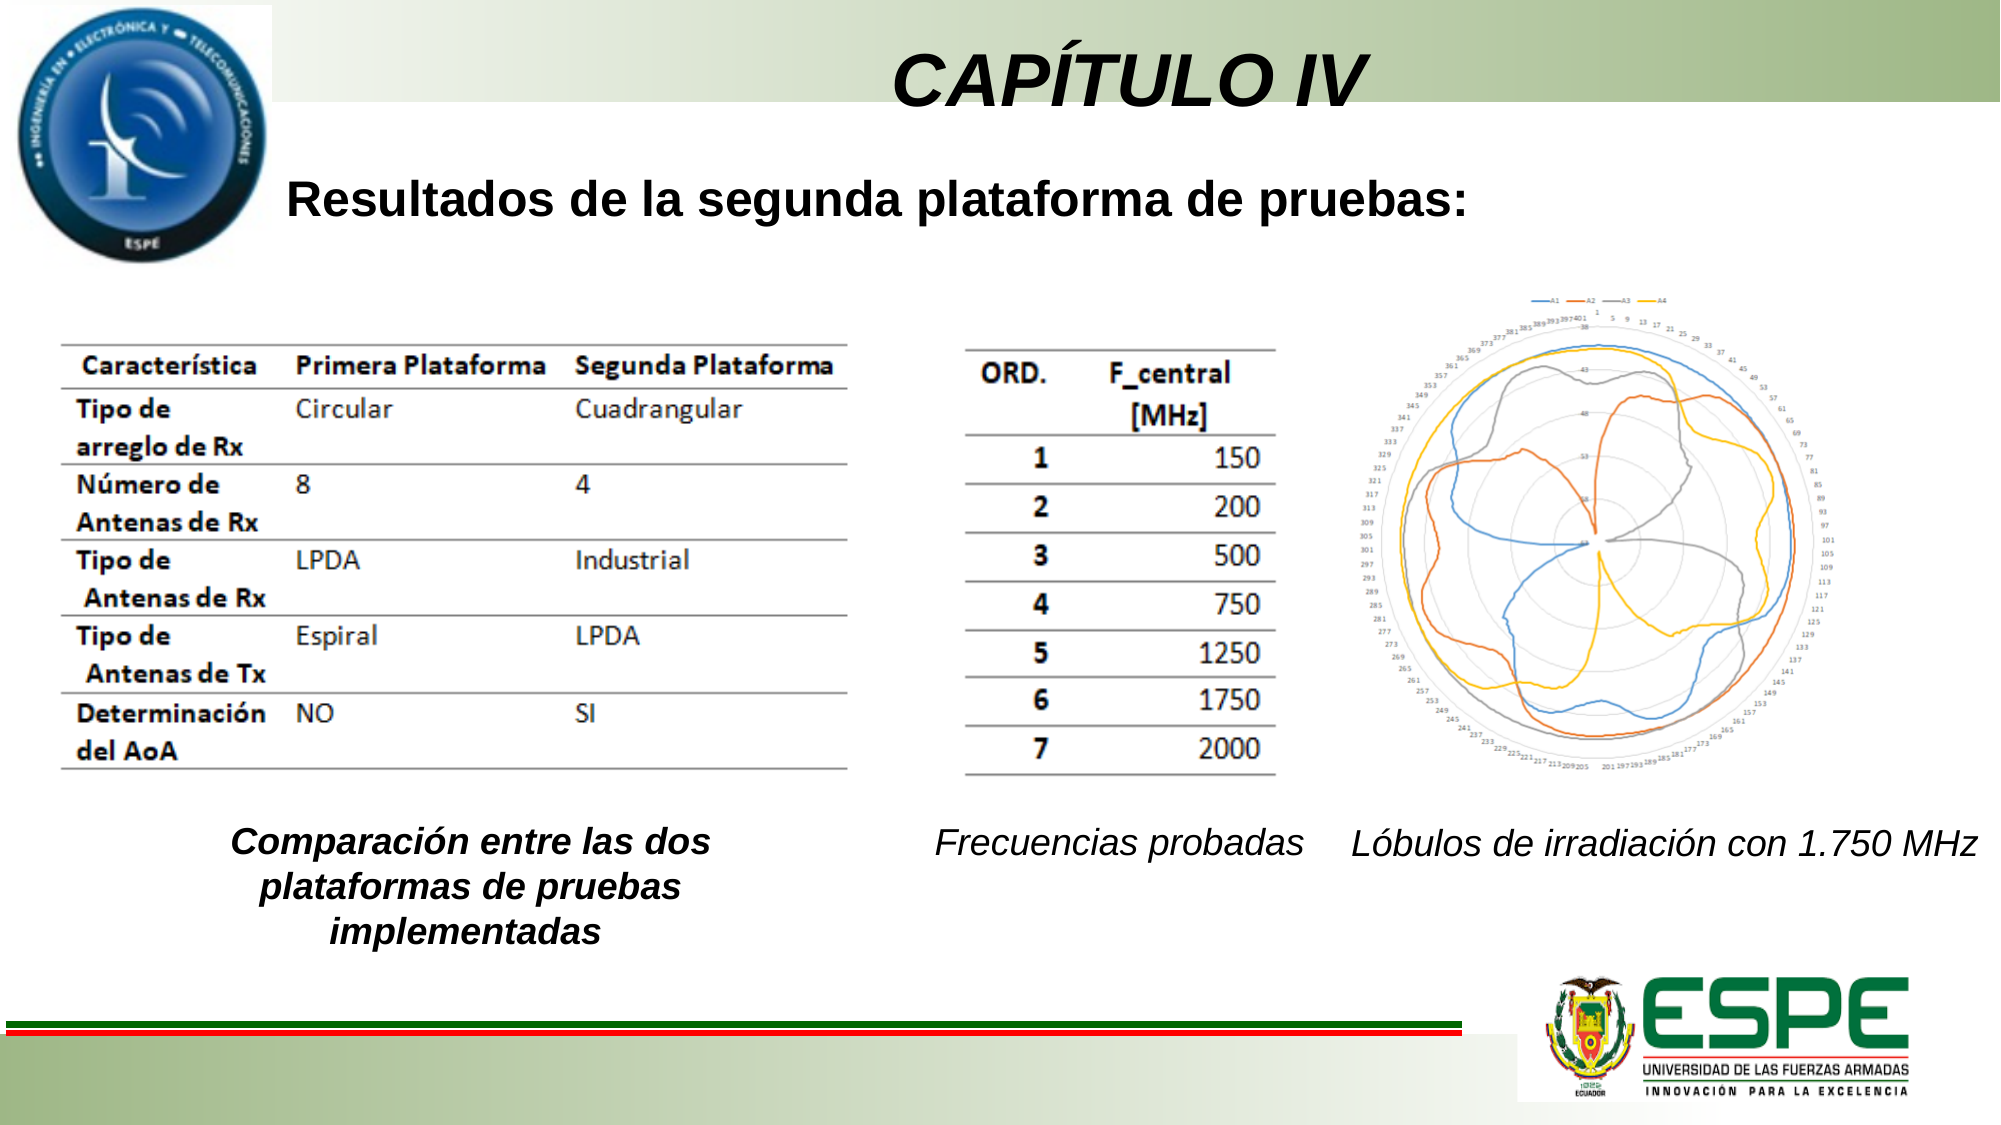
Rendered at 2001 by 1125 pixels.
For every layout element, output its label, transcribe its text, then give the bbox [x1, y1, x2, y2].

text_box Resultados de la segunda plataforma de pruebas: [271, 159, 1968, 295]
text_box Frecuencias probadas [908, 810, 1331, 870]
picture [1517, 972, 1932, 1102]
picture [52, 337, 863, 790]
text_box Comparación entre las dos plataformas de pruebas implementadas [109, 809, 833, 960]
title CAPÍTULO IV [276, 23, 2000, 137]
text_box Lóbulos de irradiación con 1.750 MHz [1331, 811, 2000, 872]
picture [10, 5, 273, 270]
picture [1353, 295, 1839, 775]
picture [953, 337, 1286, 790]
